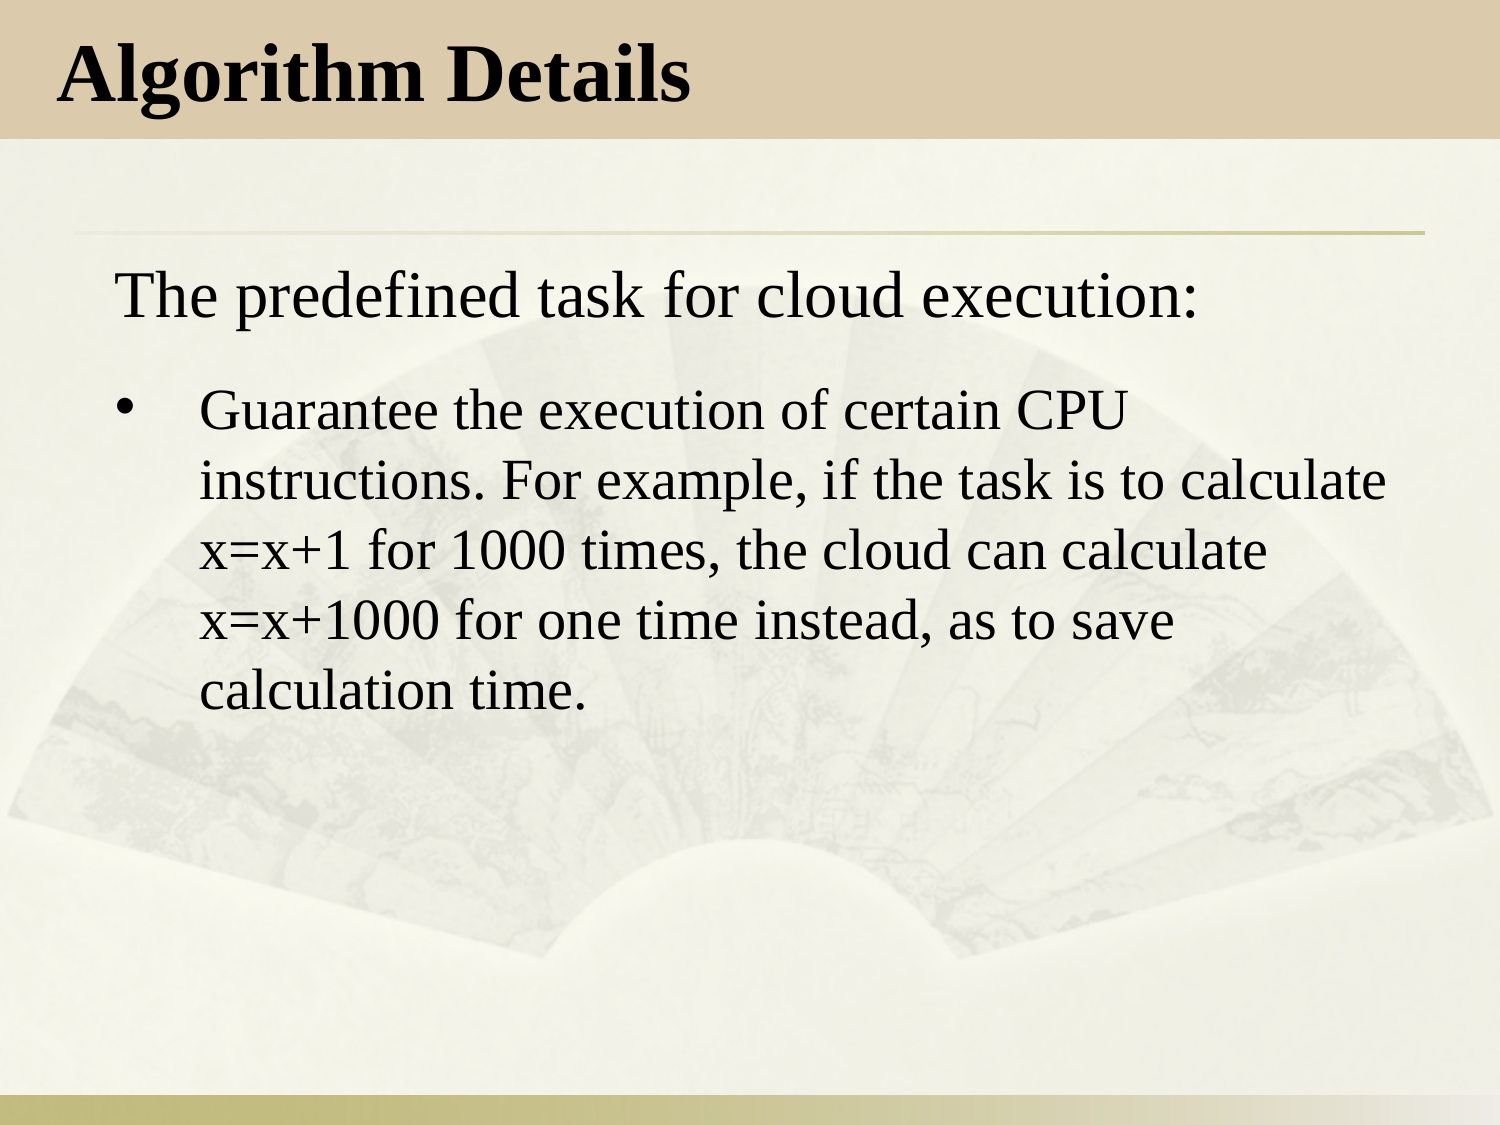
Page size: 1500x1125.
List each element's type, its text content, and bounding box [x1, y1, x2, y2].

text_box Algorithm Details [0, 0, 1500, 139]
text_box The predefined task for cloud execution: Guarantee the execution of certain CPU instructions. For example, if the task is to calculate x=x+1 for 1000 times, the cloud can calculate x=x+1000 for one time instead, as to save calculation time. [100, 243, 1436, 729]
